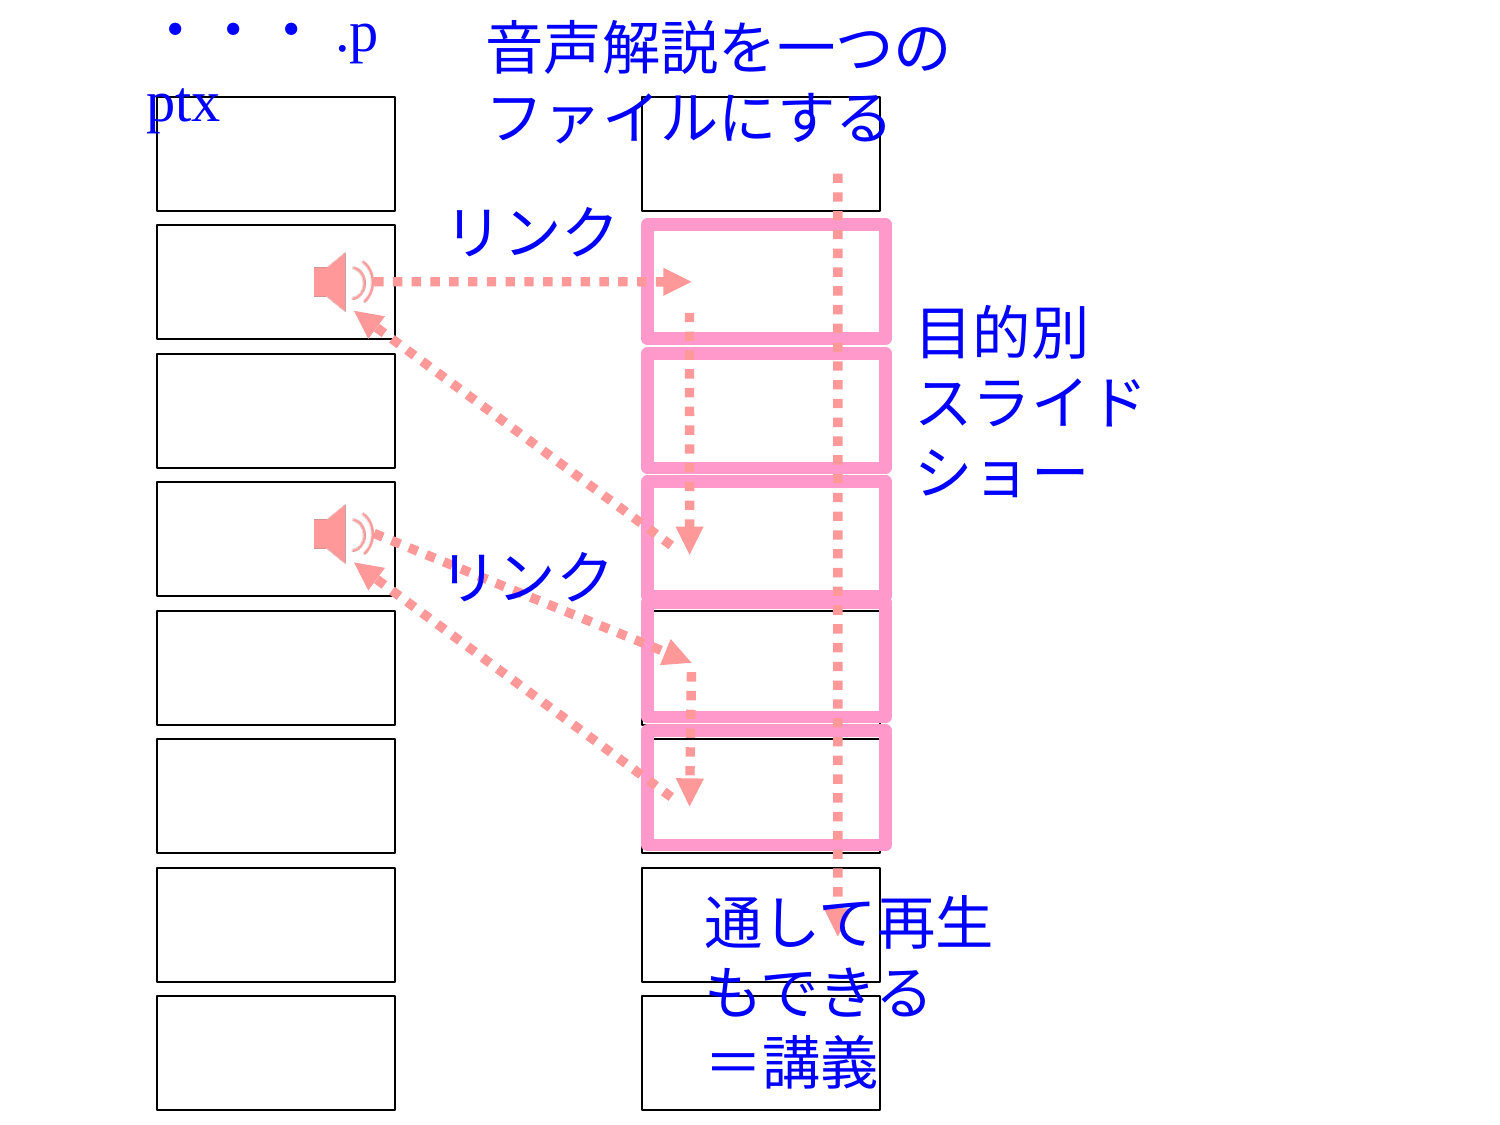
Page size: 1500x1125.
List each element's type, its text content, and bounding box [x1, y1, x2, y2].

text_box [647, 224, 886, 597]
text_box リンク [425, 533, 636, 619]
text_box 通して再生 もできる ＝講義 [885, 878, 1083, 1104]
text_box 目的別 スライドショー [899, 288, 1293, 514]
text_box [647, 602, 886, 846]
text_box 音声解説を一つの ファイルにする [471, 3, 984, 159]
picture [313, 504, 375, 564]
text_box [641, 96, 881, 1111]
text_box ・・・.pptx [131, 0, 420, 141]
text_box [156, 96, 396, 1111]
text_box リンク [430, 188, 636, 274]
picture [313, 252, 375, 312]
